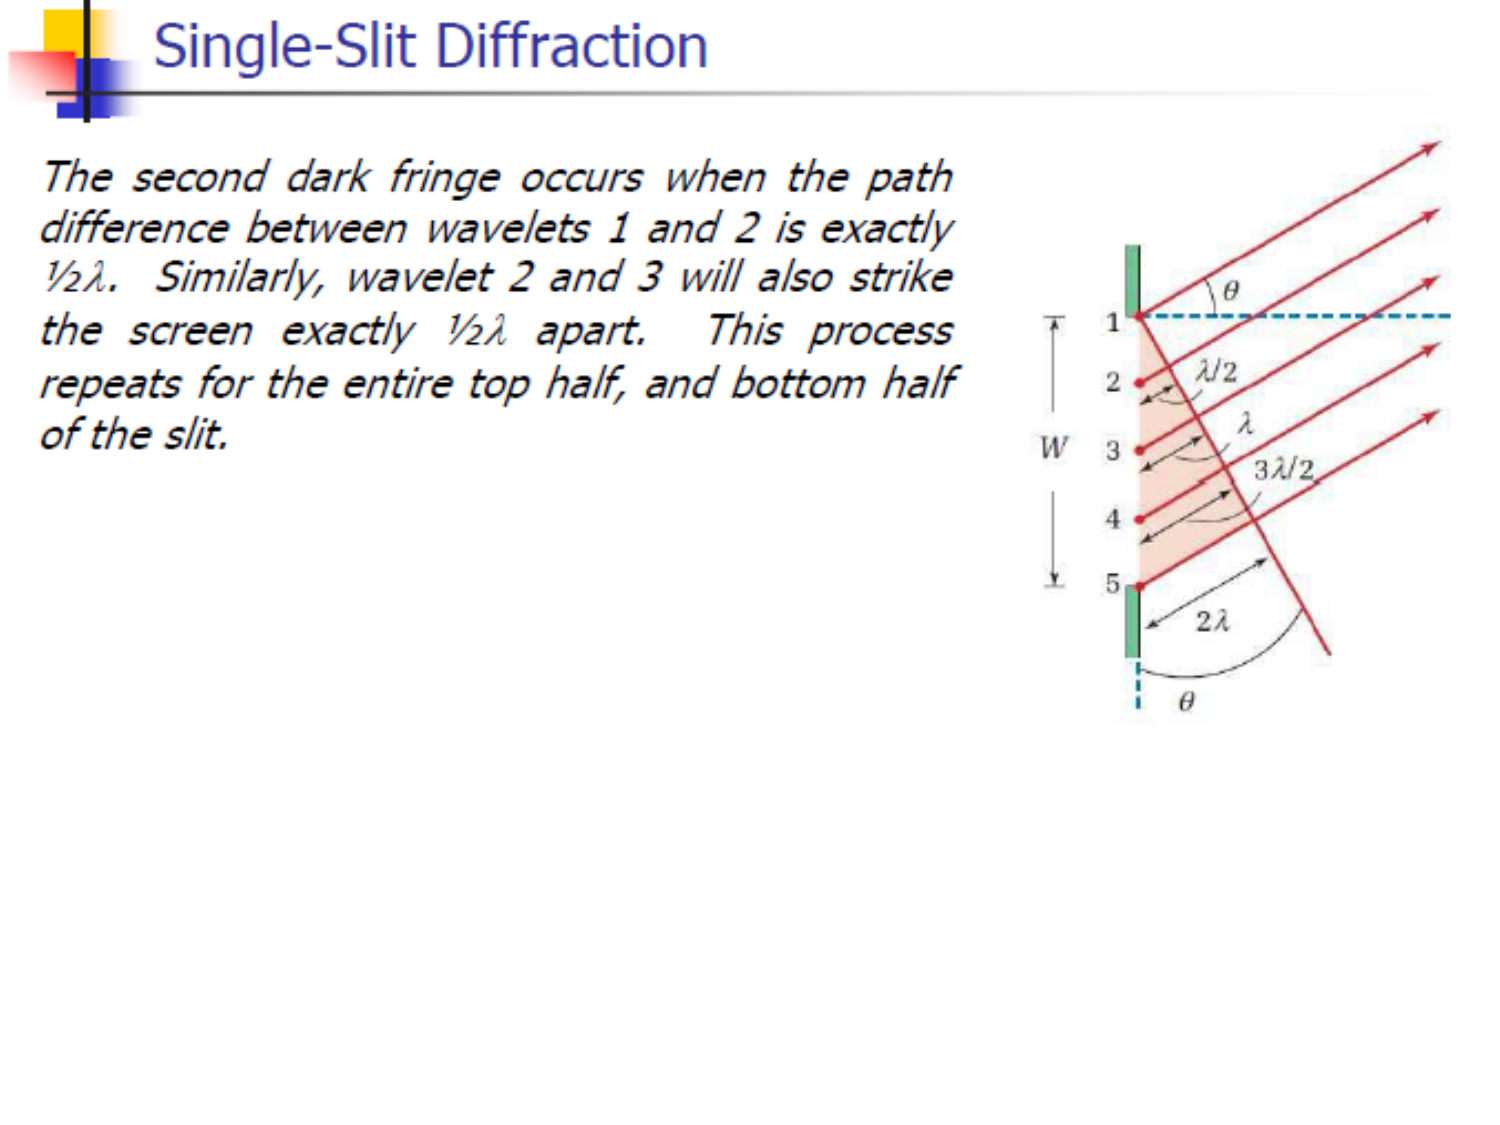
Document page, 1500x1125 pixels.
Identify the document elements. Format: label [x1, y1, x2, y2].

picture [0, 0, 1500, 745]
